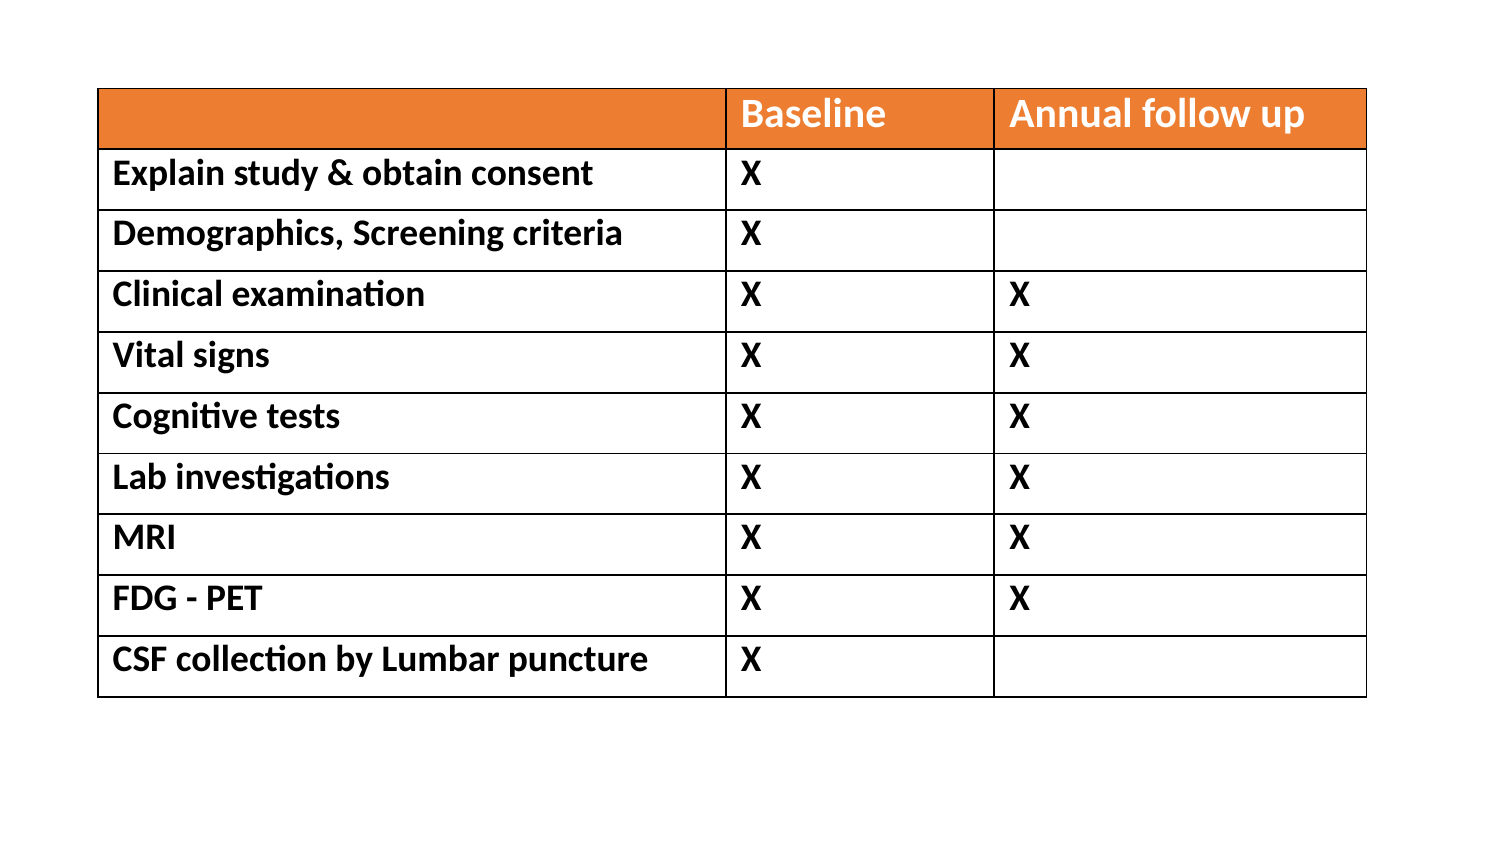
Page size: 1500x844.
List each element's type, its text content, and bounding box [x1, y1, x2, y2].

table_cell Lab investigations [99, 454, 725, 513]
table_cell X [995, 394, 1366, 453]
table_cell CSF collection by Lumbar puncture [99, 637, 725, 696]
table_cell X [995, 272, 1366, 331]
table_cell Explain study & obtain consent [99, 150, 725, 209]
table_cell X [727, 333, 993, 392]
table_cell X [727, 576, 993, 635]
table_cell Cognitive tests [99, 394, 725, 453]
table_header Annual follow up [995, 89, 1366, 148]
table_cell X [995, 515, 1366, 574]
table_cell FDG - PET [99, 576, 725, 635]
table_cell X [995, 333, 1366, 392]
table_cell Vital signs [99, 333, 725, 392]
table_cell X [727, 272, 993, 331]
table_cell X [727, 637, 993, 696]
table_cell X [727, 515, 993, 574]
table_cell X [727, 211, 993, 270]
table_header [99, 89, 725, 148]
table_cell Demographics, Screening criteria [99, 211, 725, 270]
table_cell X [995, 454, 1366, 513]
table_cell X [995, 576, 1366, 635]
table_cell [995, 637, 1366, 696]
table_cell [995, 211, 1366, 270]
table_cell MRI [99, 515, 725, 574]
table_cell X [727, 454, 993, 513]
table_cell X [727, 150, 993, 209]
table_cell [995, 150, 1366, 209]
table_cell Clinical examination [99, 272, 725, 331]
table_header Baseline [727, 89, 993, 148]
table_cell X [727, 394, 993, 453]
